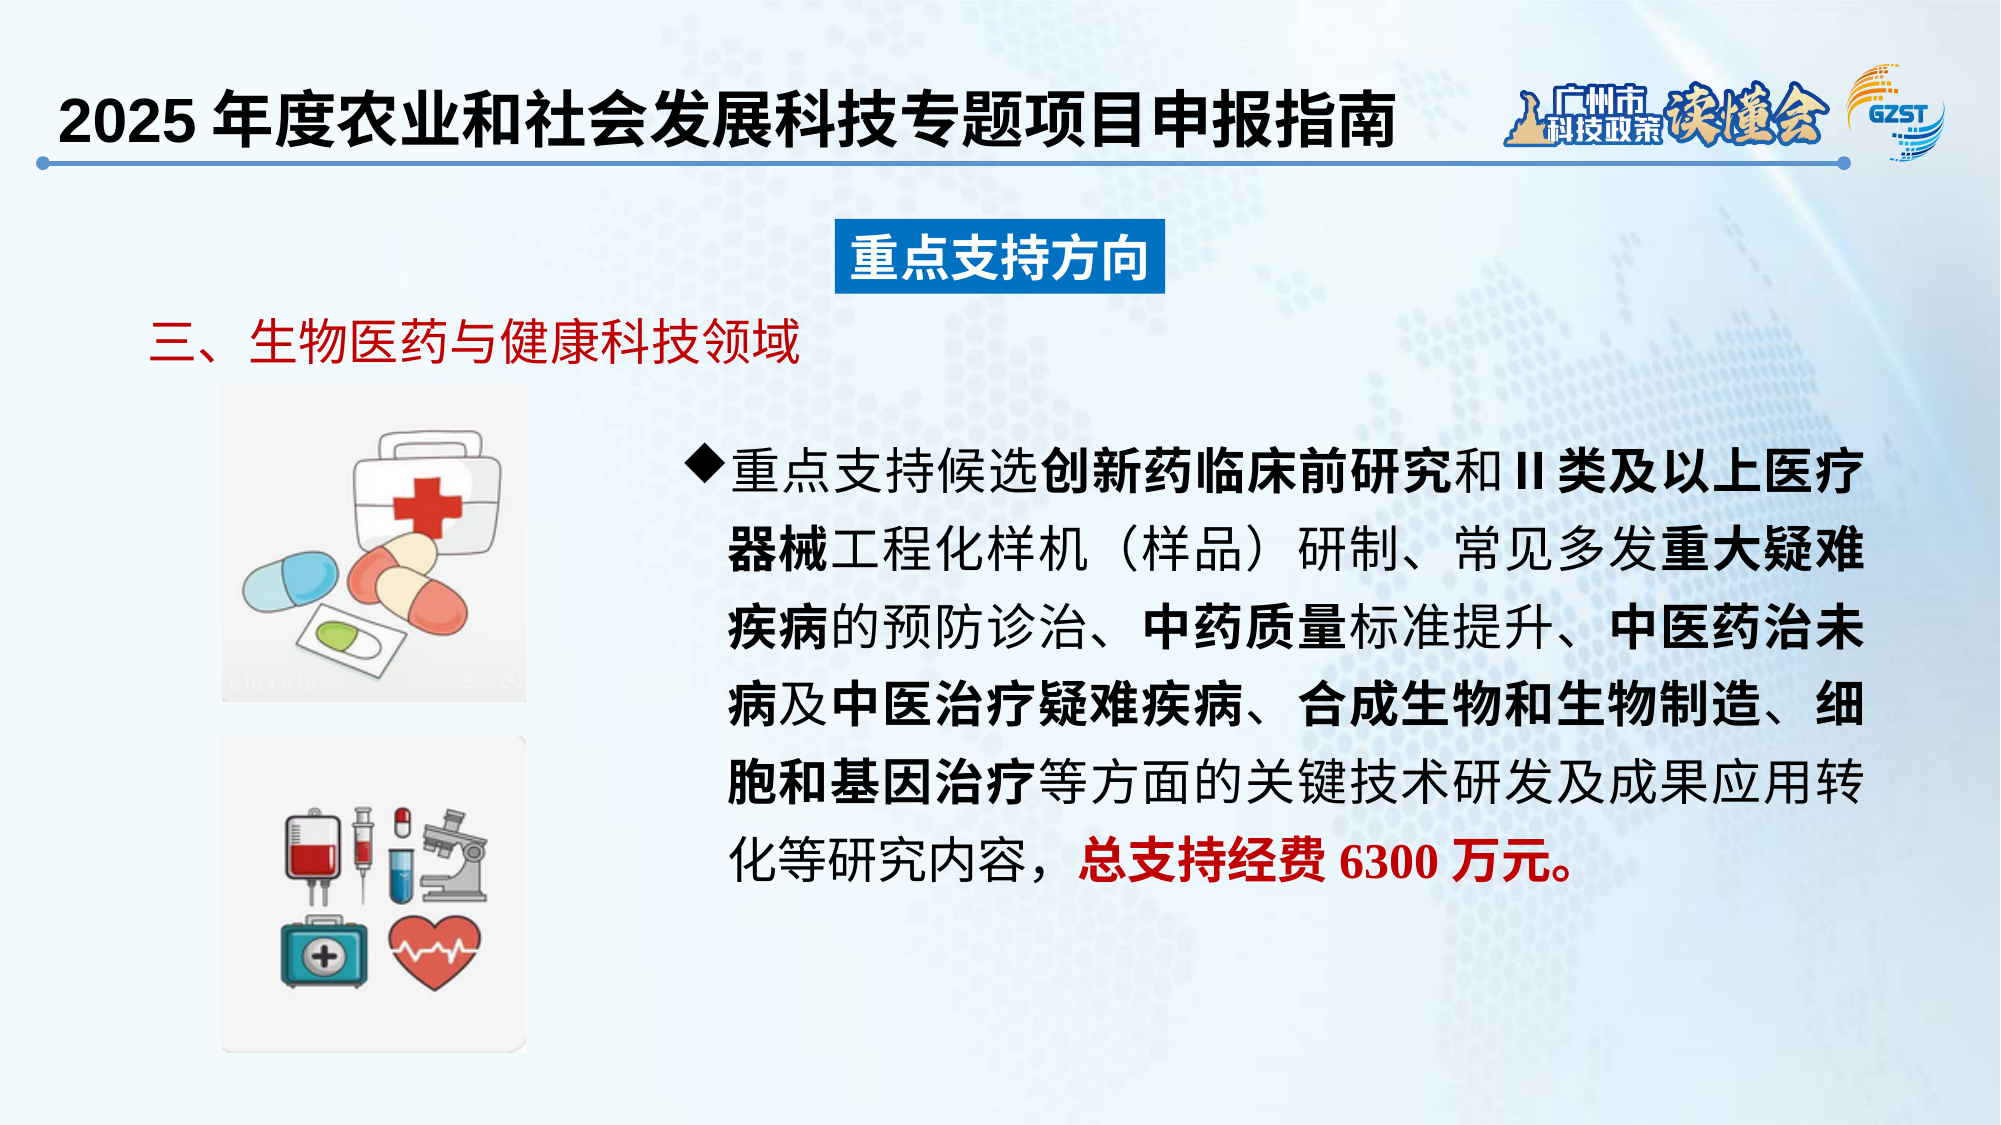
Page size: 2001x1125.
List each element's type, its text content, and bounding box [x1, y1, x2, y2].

text_box 重点支持候选创新药临床前研究和Ⅱ类及以上医疗器械工程化样机（样品）研制、常见多发重大疑难疾病的预防诊治、中药质量标准提升、中医药治未病及中医治疗疑难疾病、合成生物和生物制造、细胞和基因治疗等方面的关键技术研发及成果应用转化等研究内容，总支持经费6300万元。 [665, 413, 1881, 983]
picture [0, 0, 2000, 1125]
text_box 重点支持方向 [834, 218, 1166, 294]
text_box [140, 218, 1859, 1037]
text_box 2025年度农业和社会发展科技专题项目申报指南 [43, 35, 1647, 163]
text_box 三、生物医药与健康科技领域 [140, 313, 835, 385]
